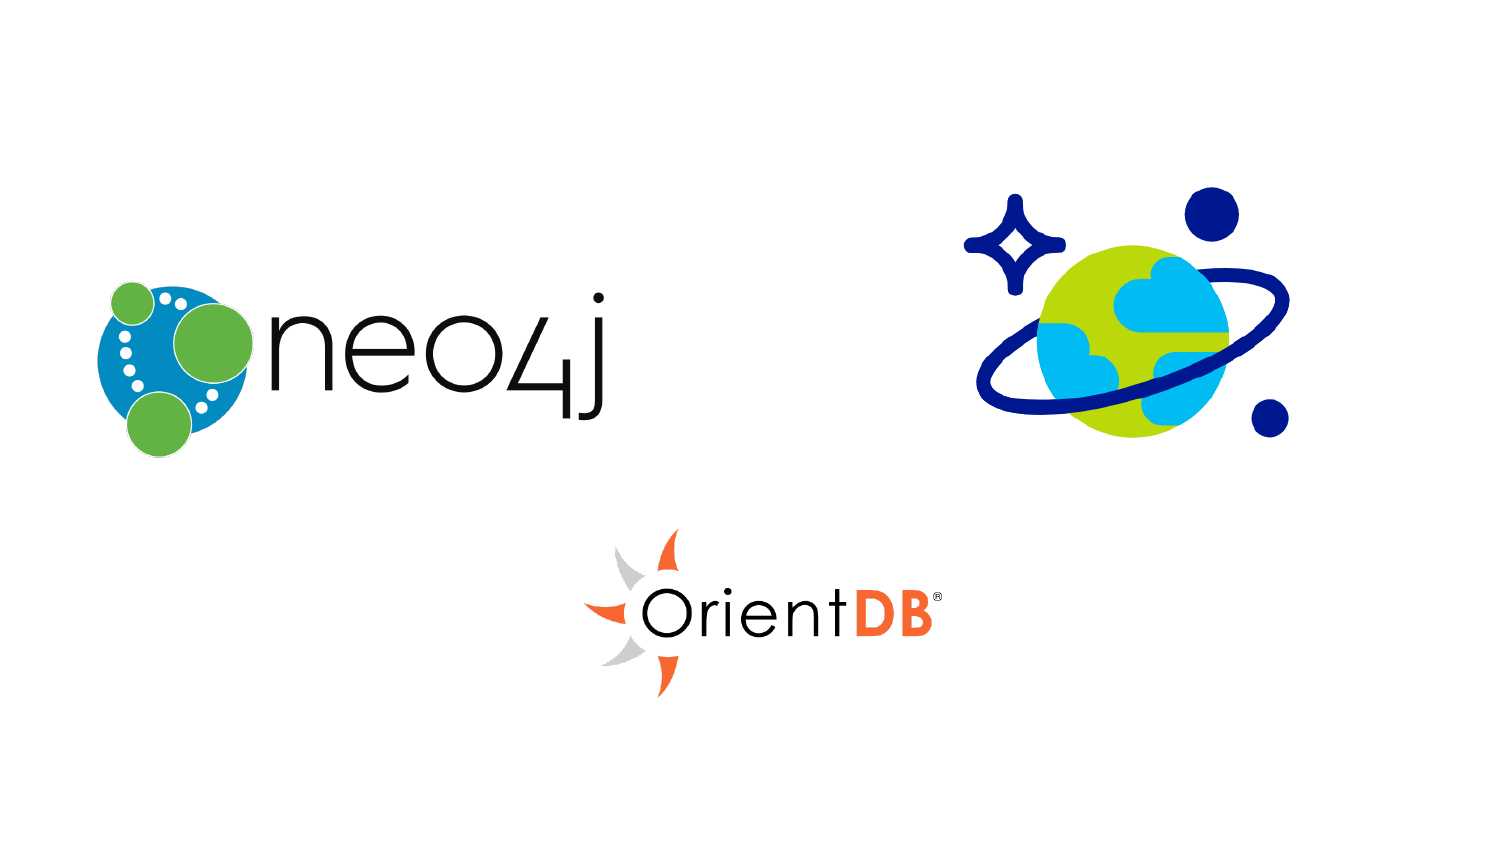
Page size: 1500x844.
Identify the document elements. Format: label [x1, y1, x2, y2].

picture [81, 259, 623, 477]
picture [877, 150, 1381, 482]
picture [583, 528, 952, 698]
